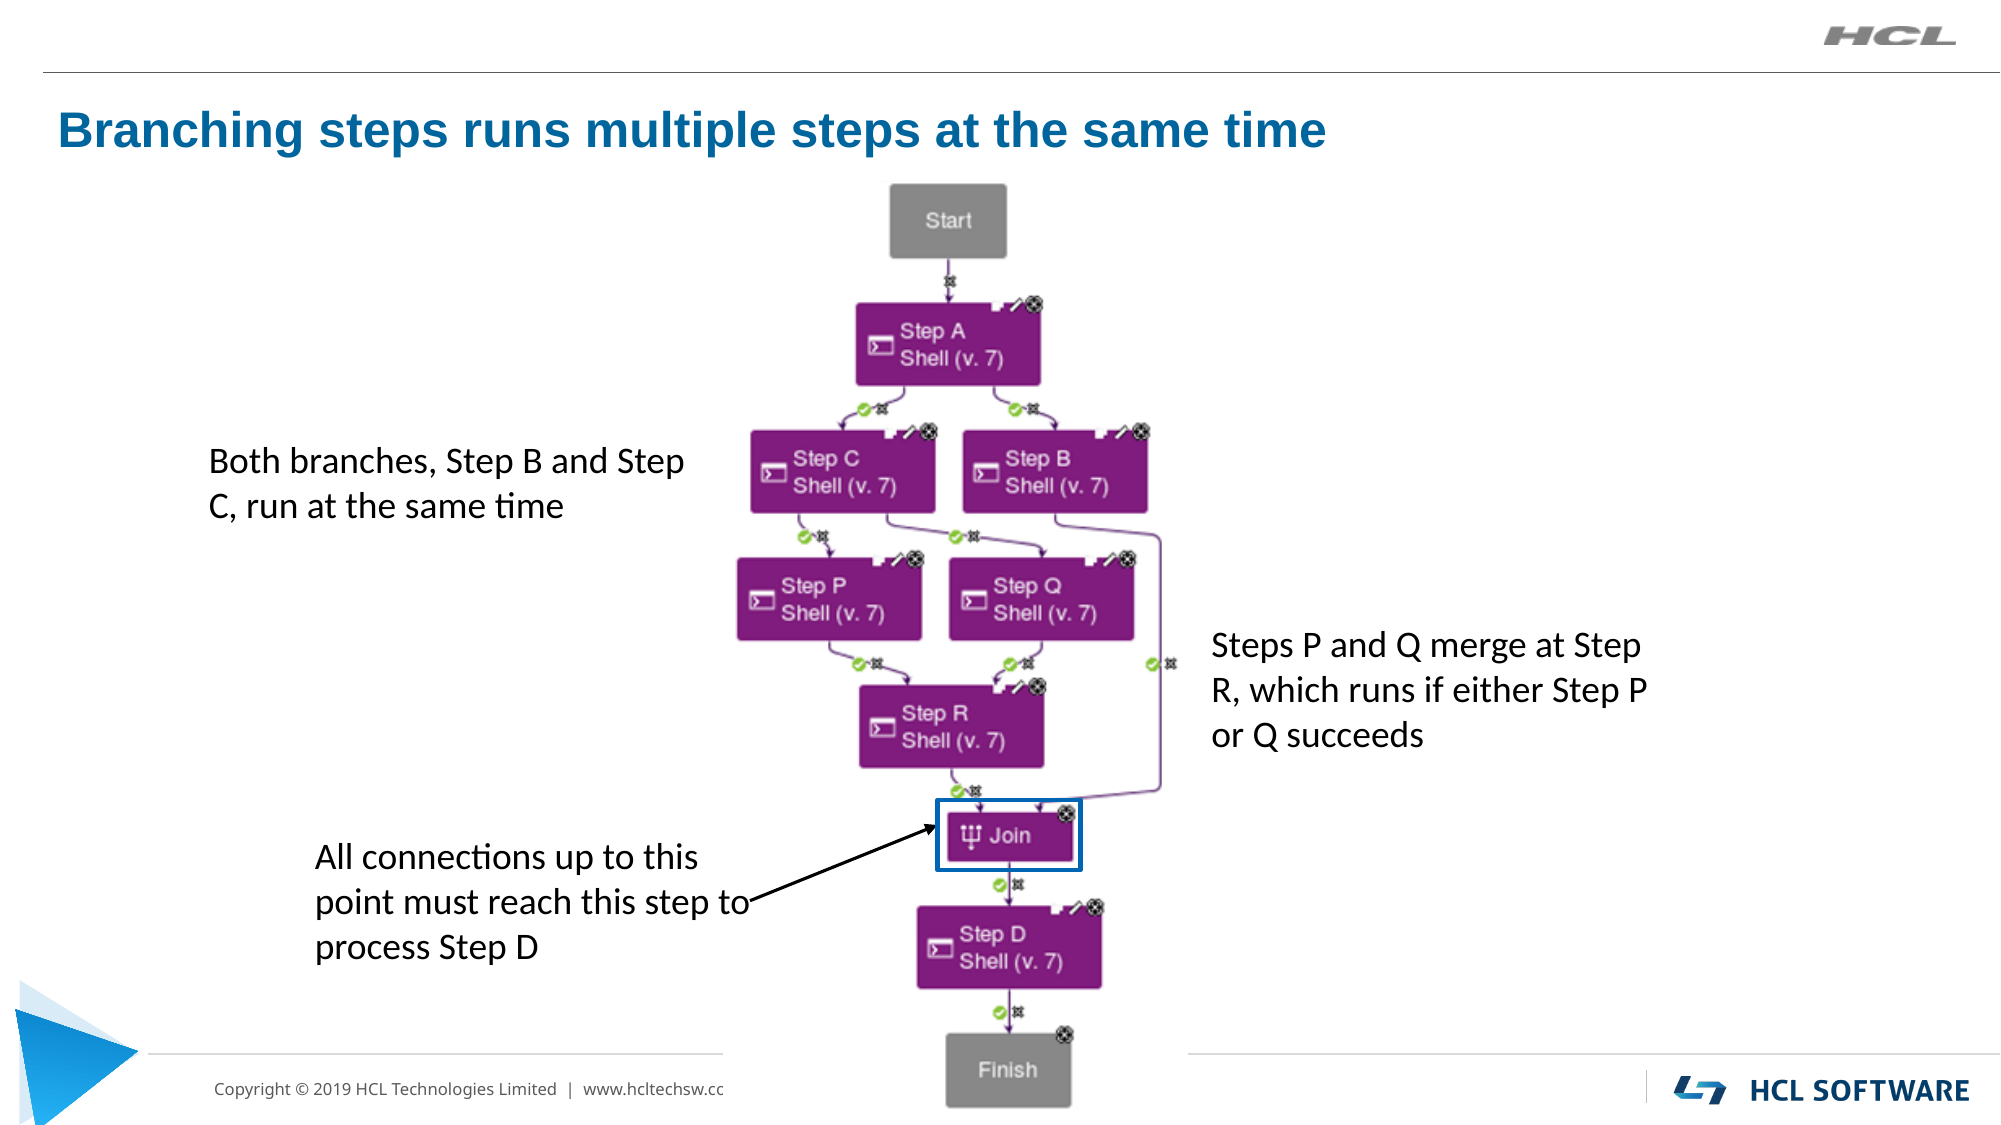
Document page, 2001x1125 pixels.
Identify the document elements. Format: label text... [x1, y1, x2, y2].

picture [723, 179, 1188, 1117]
text_box Both branches, Step B and Step C, run at the same time [194, 428, 707, 534]
picture [1667, 1068, 1980, 1116]
text_box All connections up to this point must reach this step to process Step D [300, 824, 723, 975]
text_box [749, 824, 938, 901]
text_box Branching steps runs multiple steps at the same time [42, 90, 1978, 166]
text_box Steps P and Q merge at Step R, which runs if either Step P or Q succeeds [1196, 612, 1687, 763]
